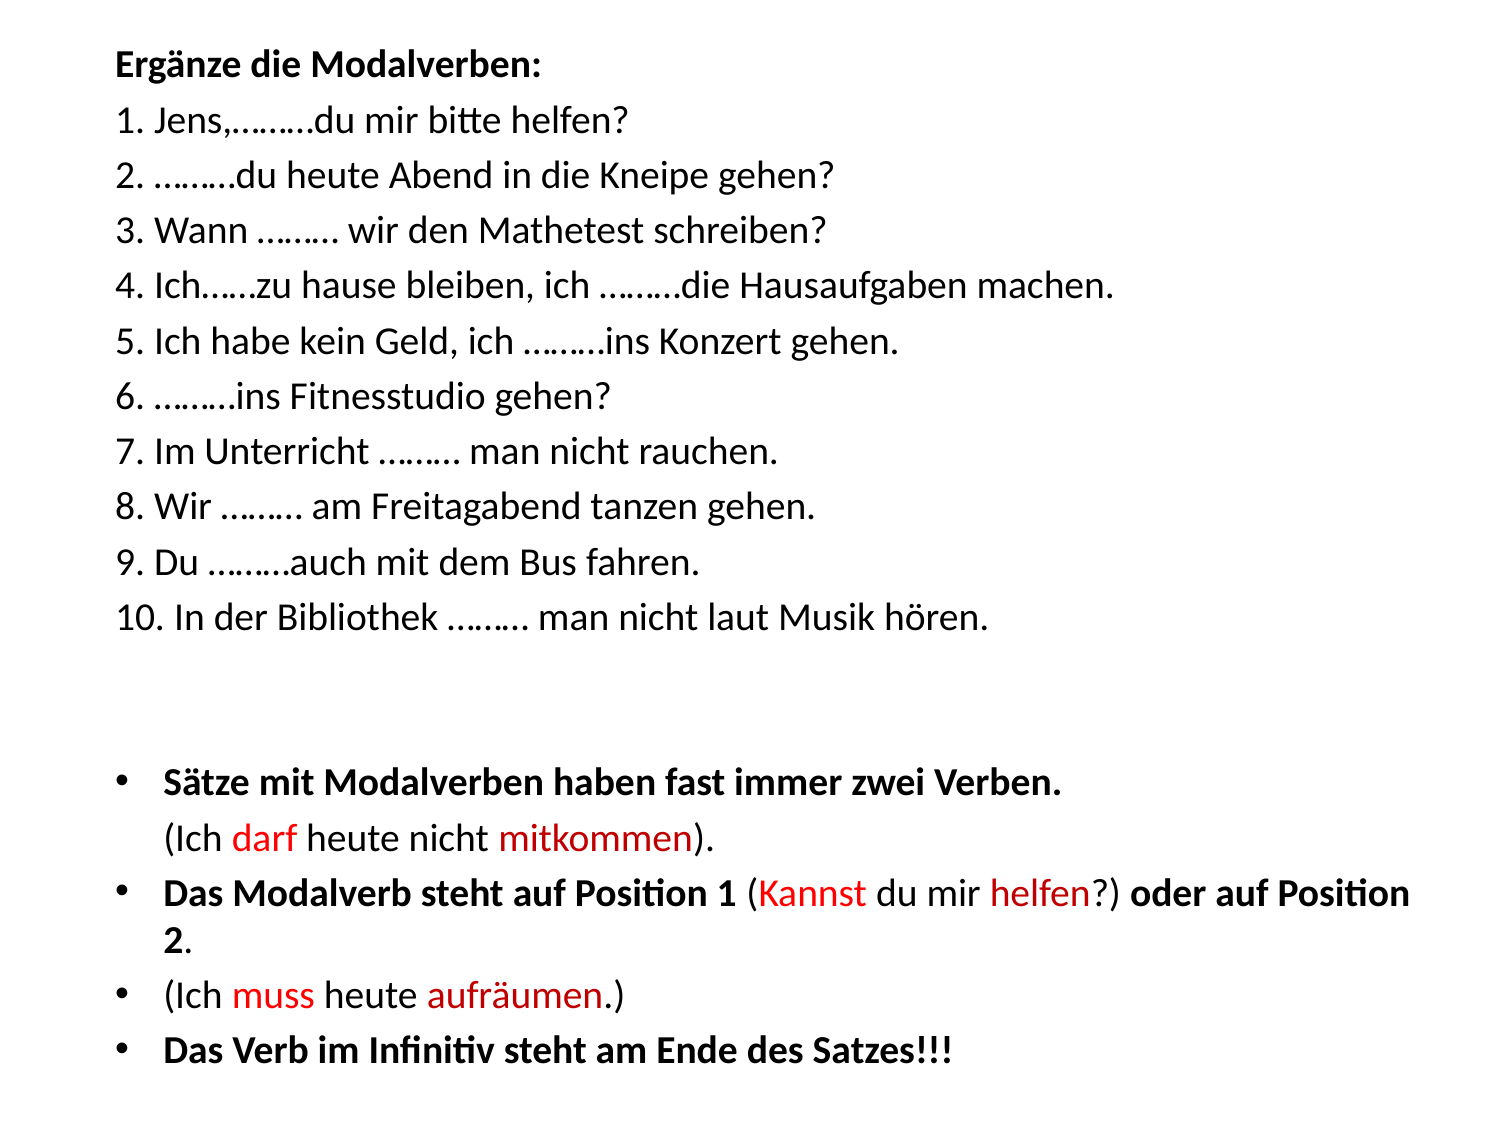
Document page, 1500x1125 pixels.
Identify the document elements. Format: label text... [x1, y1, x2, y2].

list Ergänze die Modalverben: 1. Jens,………du mir bitte helfen? 2. ………du heute Abend in die Kneipe gehen? 3. Wann ……… wir den Mathetest schreiben? 4. Ich……zu hause bleiben, ich ………die Hausaufgaben machen. 5. Ich habe kein Geld, ich ………ins Konzert gehen. 6. ………ins Fitnesstudio gehen? 7. Im Unterricht ……… man nicht rauchen. 8. Wir ……… am Freitagabend tanzen gehen. 9. Du ………auch mit dem Bus fahren. 10. In der Bibliothek ……… man nicht laut Musik hören. Sätze mit Modalverben haben fast immer zwei Verben. (Ich darf heute nicht mitkommen). Das Modalverb steht auf Position 1 (Kannst du mir helfen?) oder auf Position 2. (Ich muss heute aufräumen.) Das Verb im Infinitiv steht am Ende des Satzes!!! [100, 31, 1451, 1093]
